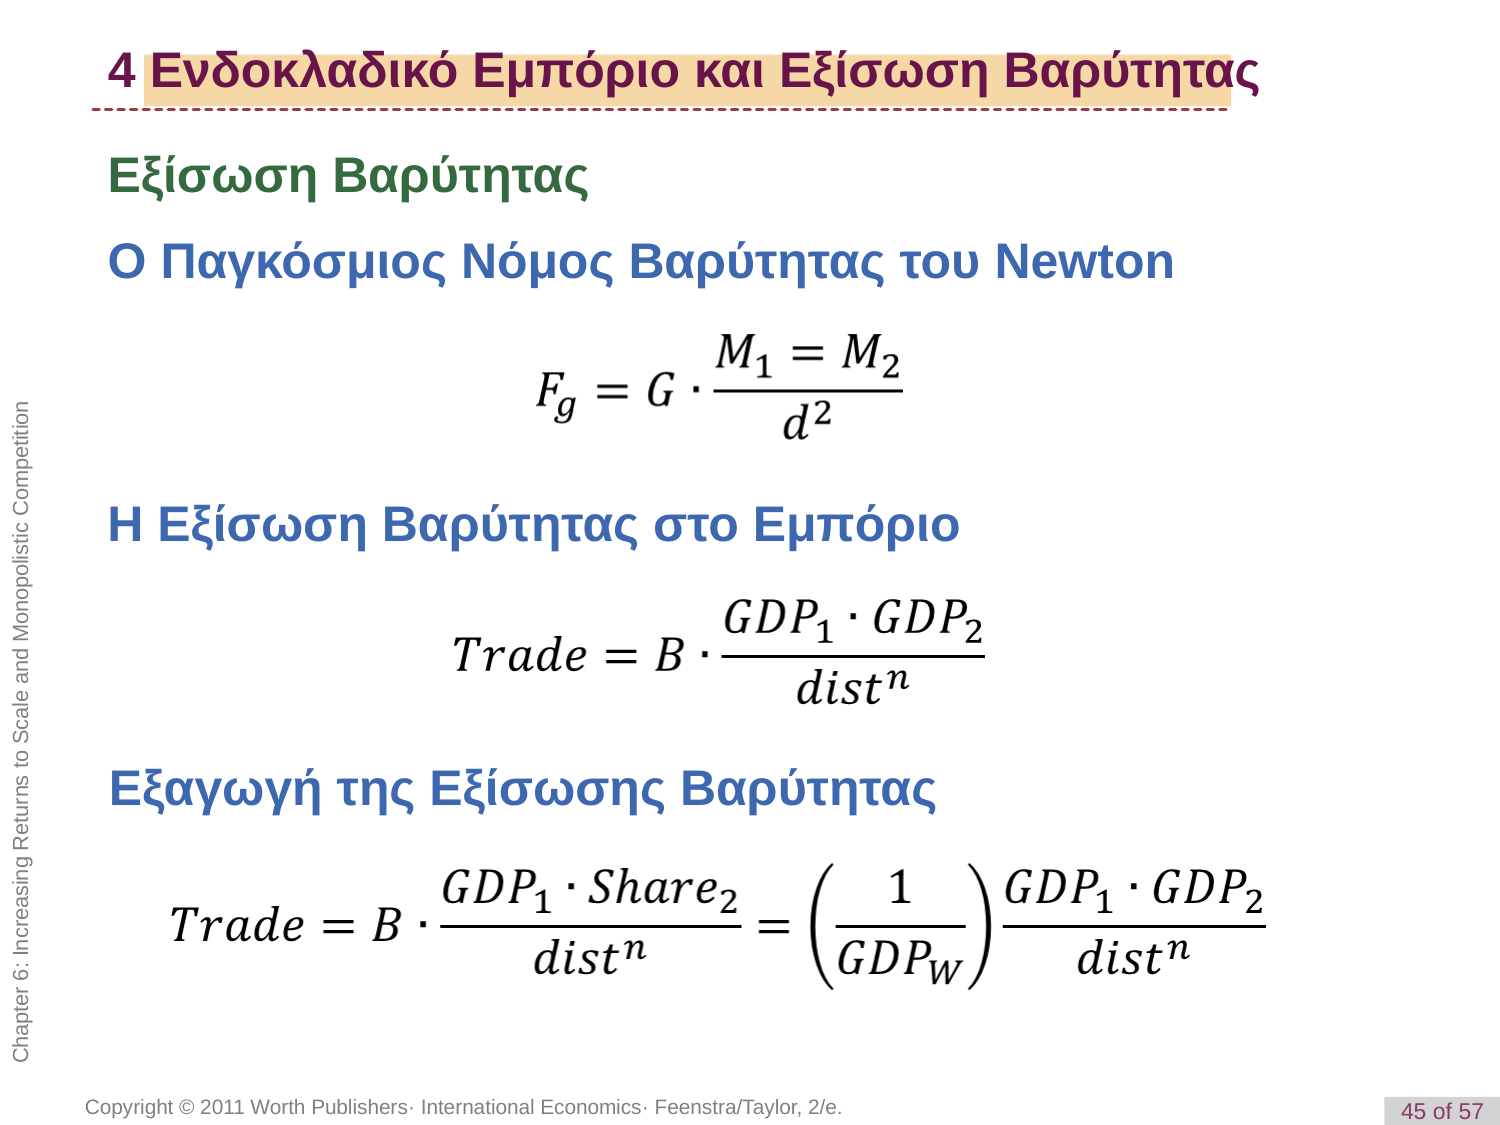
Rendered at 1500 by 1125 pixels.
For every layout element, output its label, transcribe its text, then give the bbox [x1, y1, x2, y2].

text_box Εξίσωση Βαρύτητας [92, 135, 1299, 210]
title 4 Ενδοκλαδικό Εμπόριο και Εξίσωση Βαρύτητας [92, 0, 1500, 135]
text_box [510, 320, 927, 461]
text_box Εξαγωγή της Εξίσωσης Βαρύτητας [94, 748, 1398, 824]
text_box [134, 848, 1302, 1014]
text_box Η Εξίσωση Βαρύτητας στο Εμπόριο [92, 484, 1397, 560]
text_box [427, 584, 1010, 725]
text_box Ο Παγκόσμιος Νόμος Βαρύτητας του Newton [92, 220, 1397, 296]
